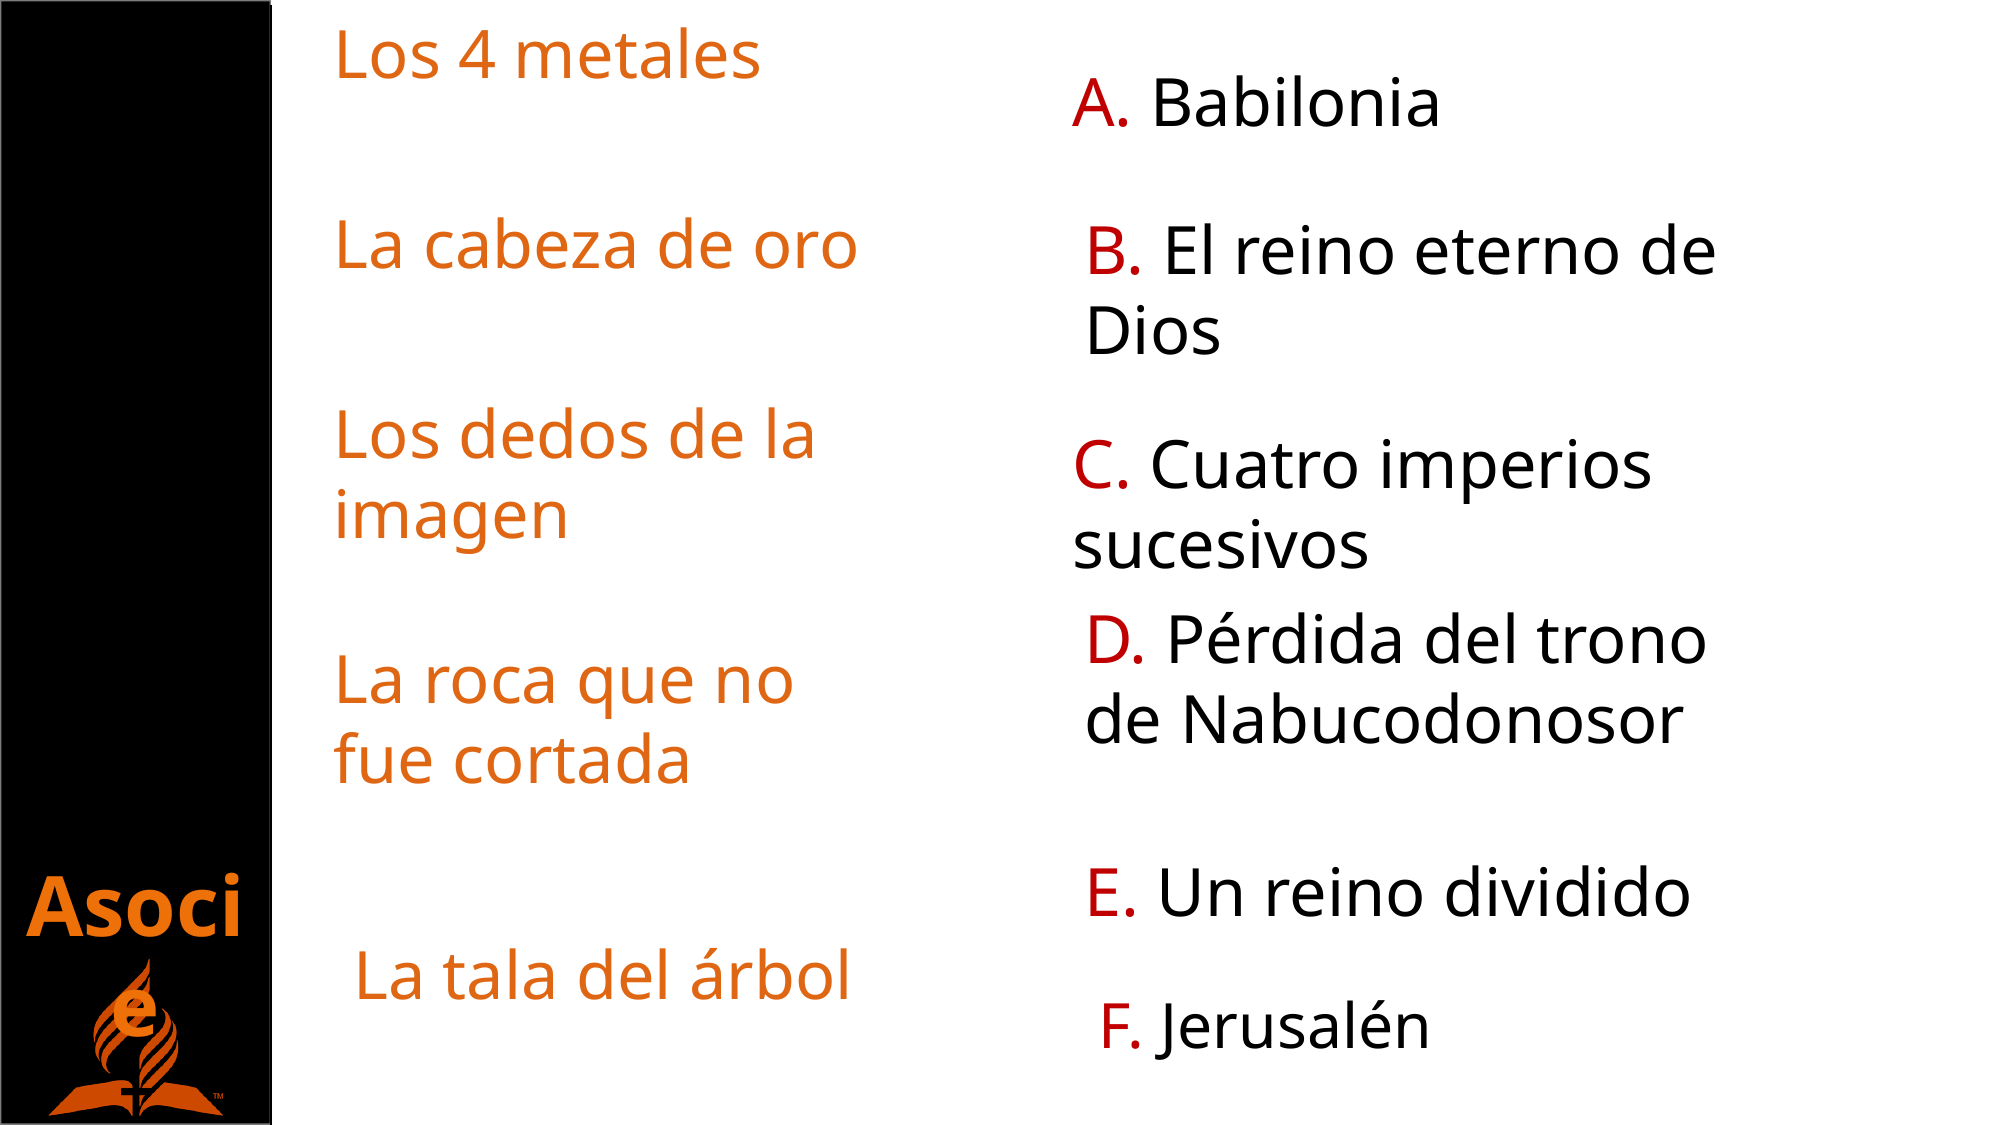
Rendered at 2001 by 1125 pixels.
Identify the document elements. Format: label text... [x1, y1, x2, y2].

text_box E. Un reino dividido [1069, 841, 1908, 937]
text_box Asocie [0, 846, 270, 1062]
text_box [0, 1062, 270, 1125]
text_box A. Babilonia [1057, 52, 1737, 148]
text_box [0, 0, 272, 846]
text_box La roca que no fue cortada [319, 629, 929, 804]
picture [47, 957, 224, 1116]
text_box Los 4 metales [319, 4, 1008, 100]
text_box B. El reino eterno de Dios [1069, 200, 1786, 375]
text_box La cabeza de oro [319, 194, 896, 290]
text_box F. Jerusalén [1084, 978, 1539, 1069]
text_box C. Cuatro imperios sucesivos [1057, 414, 1885, 590]
text_box Los dedos de la imagen [319, 384, 939, 559]
text_box La tala del árbol [338, 925, 978, 1021]
text_box D. Pérdida del trono de Nabucodonosor [1069, 589, 1774, 765]
